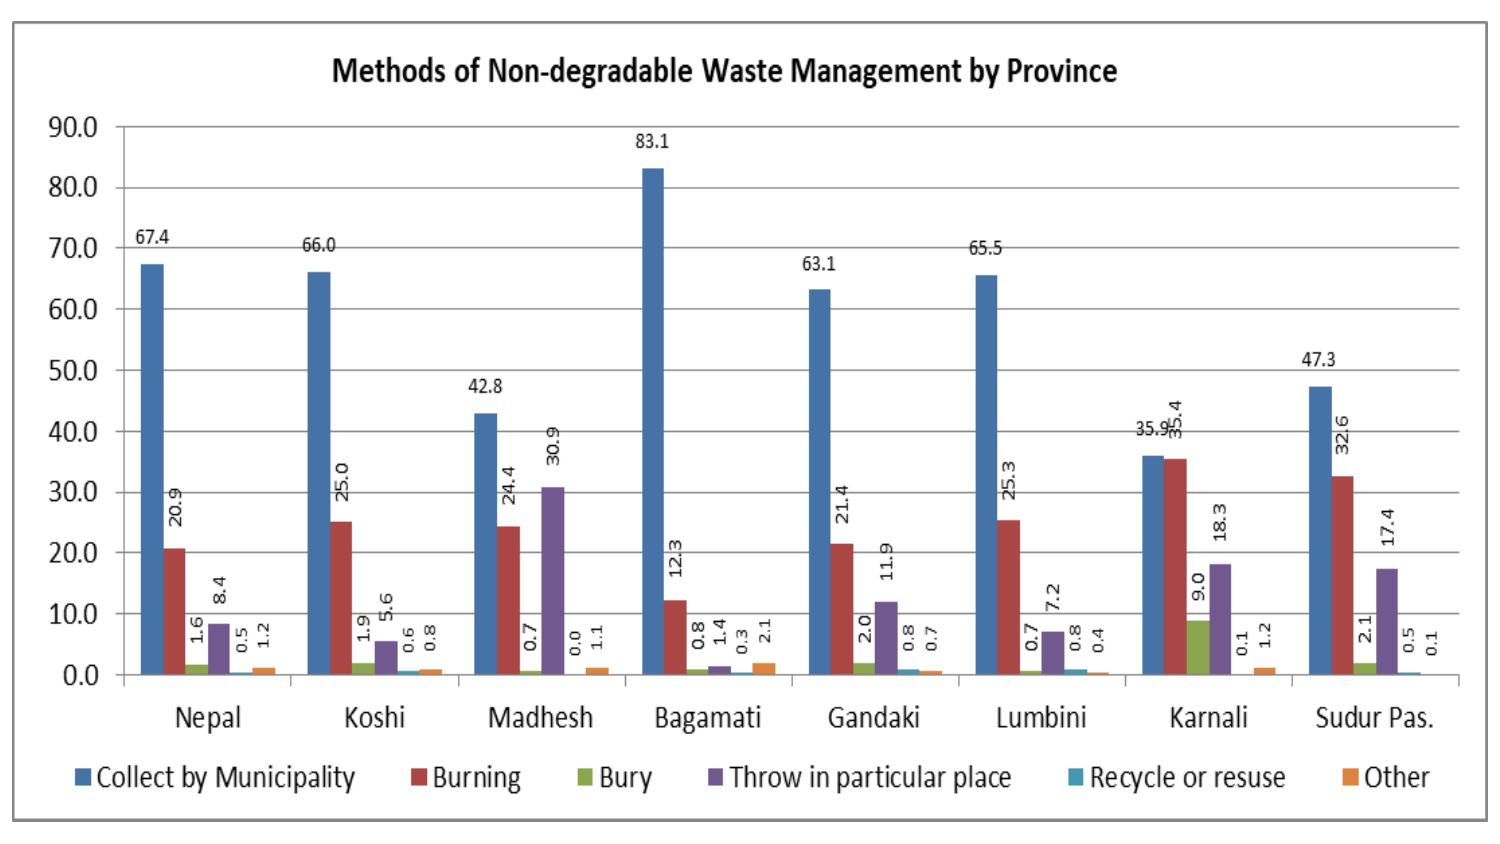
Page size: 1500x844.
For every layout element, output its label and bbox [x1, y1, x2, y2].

list [12, 21, 1488, 823]
